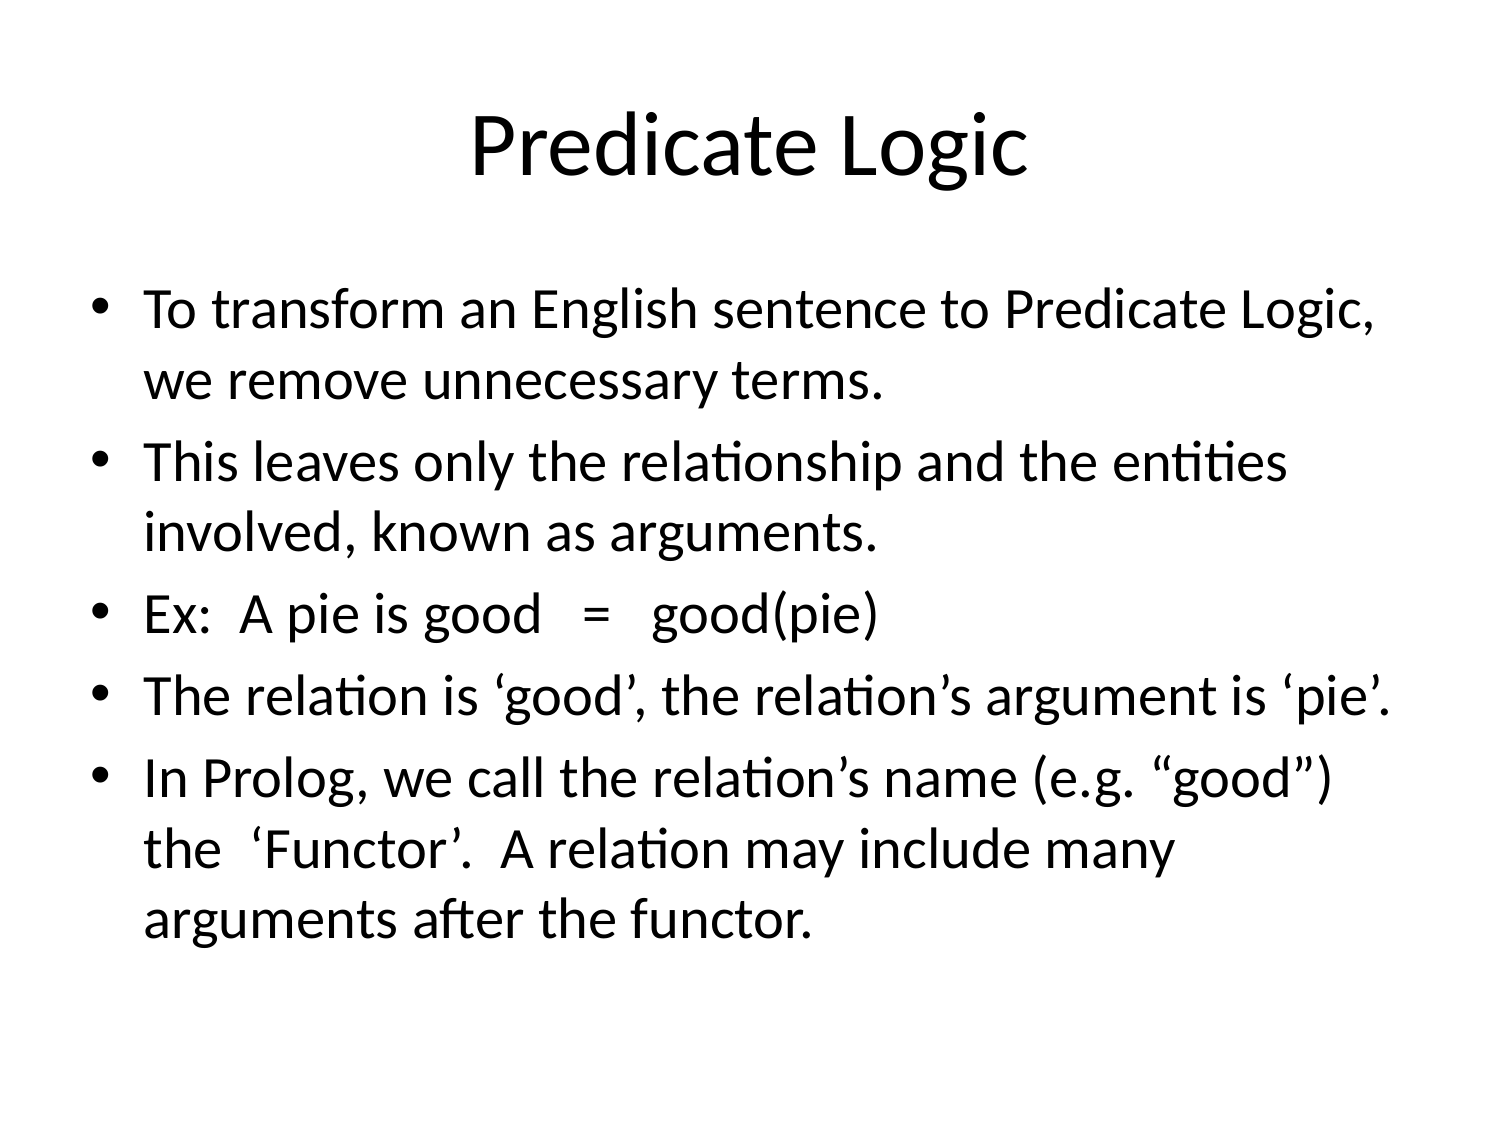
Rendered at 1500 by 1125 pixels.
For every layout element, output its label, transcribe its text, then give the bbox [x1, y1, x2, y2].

title Predicate Logic [75, 45, 1425, 233]
list To transform an English sentence to Predicate Logic, we remove unnecessary terms. This leaves only the relationship and the entities involved, known as arguments. Ex: A pie is good = good(pie) The relation is ‘good’, the relation’s argument is ‘pie’. In Prolog, we call the relation’s name (e.g. “good”) the ‘Functor’. A relation may include many arguments after the functor. [75, 262, 1425, 1005]
